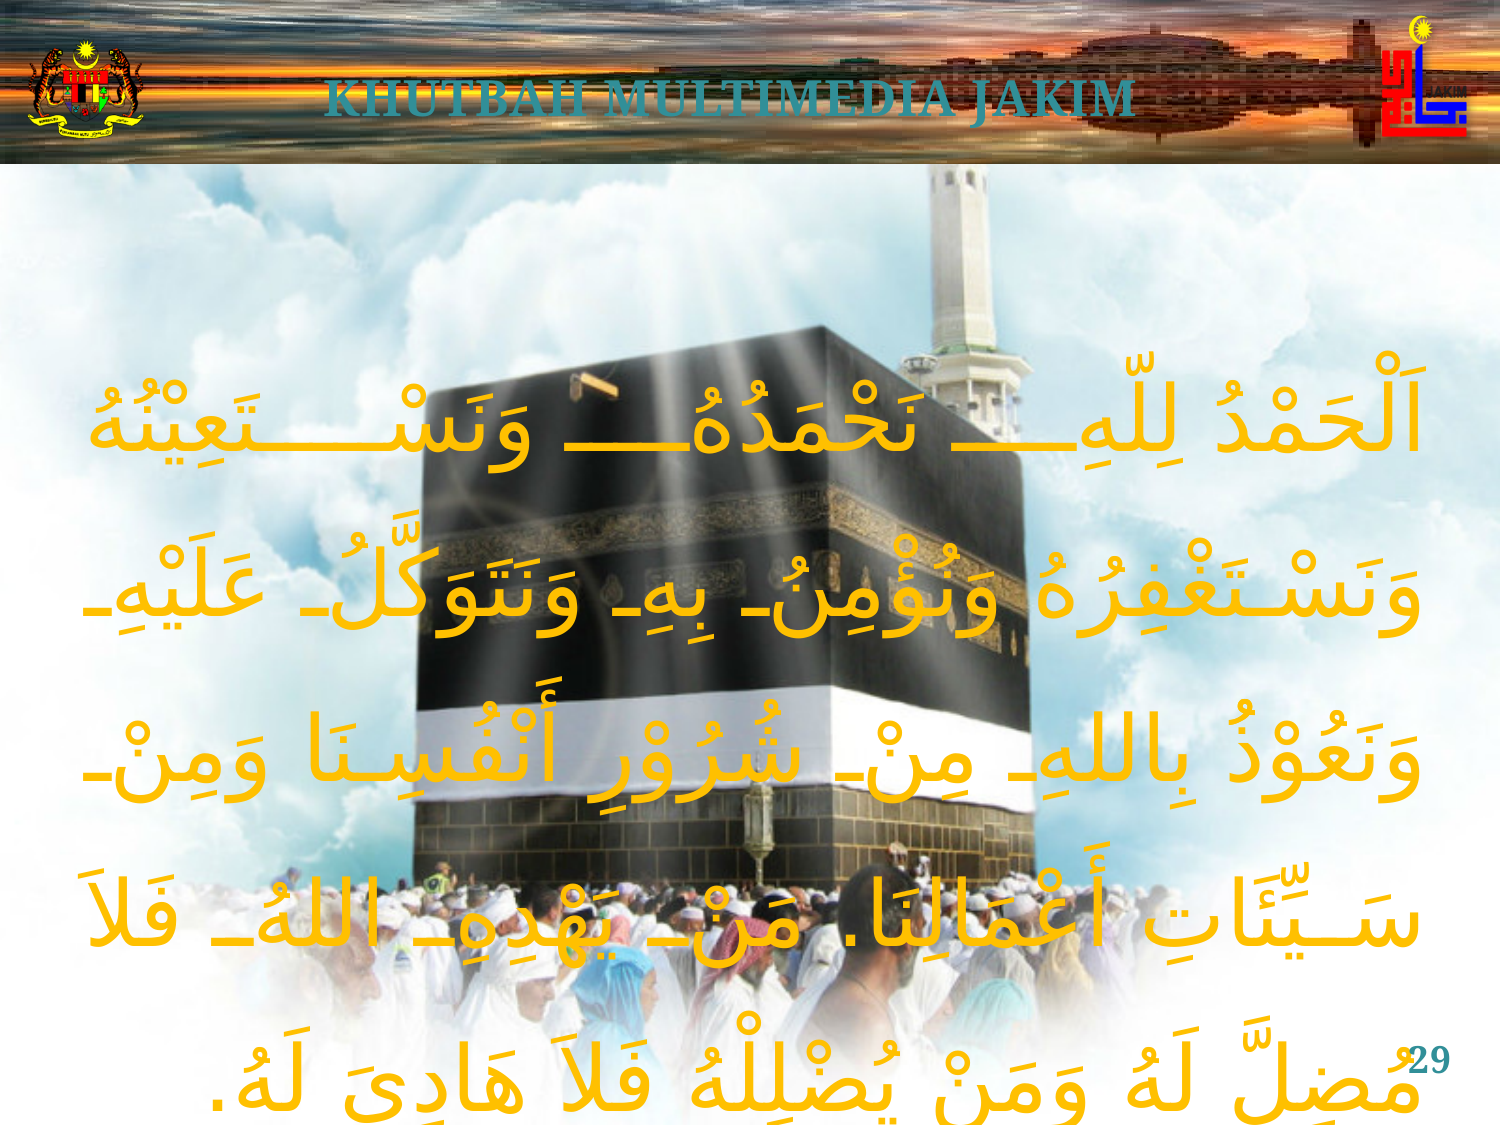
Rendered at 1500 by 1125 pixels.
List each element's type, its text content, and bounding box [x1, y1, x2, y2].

picture [0, 165, 1500, 1125]
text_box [0, 0, 1500, 165]
slide_number 29 [1341, 1034, 1466, 1094]
text_box اَلْحَمْدُ لِلّهِ نَحْمَدُهُ وَنَسْتَعِيْنُهُ وَنَسْتَغْفِرُهُ وَنُؤْمِنُ بِهِ وَنَتَوَكَّلُ عَلَيْهِ وَنَعُوْذُُ بِاللهِ مِنْ شُرُوْرِ أَنْفُسِنَا وَمِنْ سَيِّئَاتِ أَعْمَالِنَا. مَنْ يَهْدِهِ اللهُ فَلاَ مُضِلَّ لَهُ وَمَنْ يُضْلِلْهُ فَلاَ هَادِيَ لَهُ. [70, 297, 1442, 1125]
